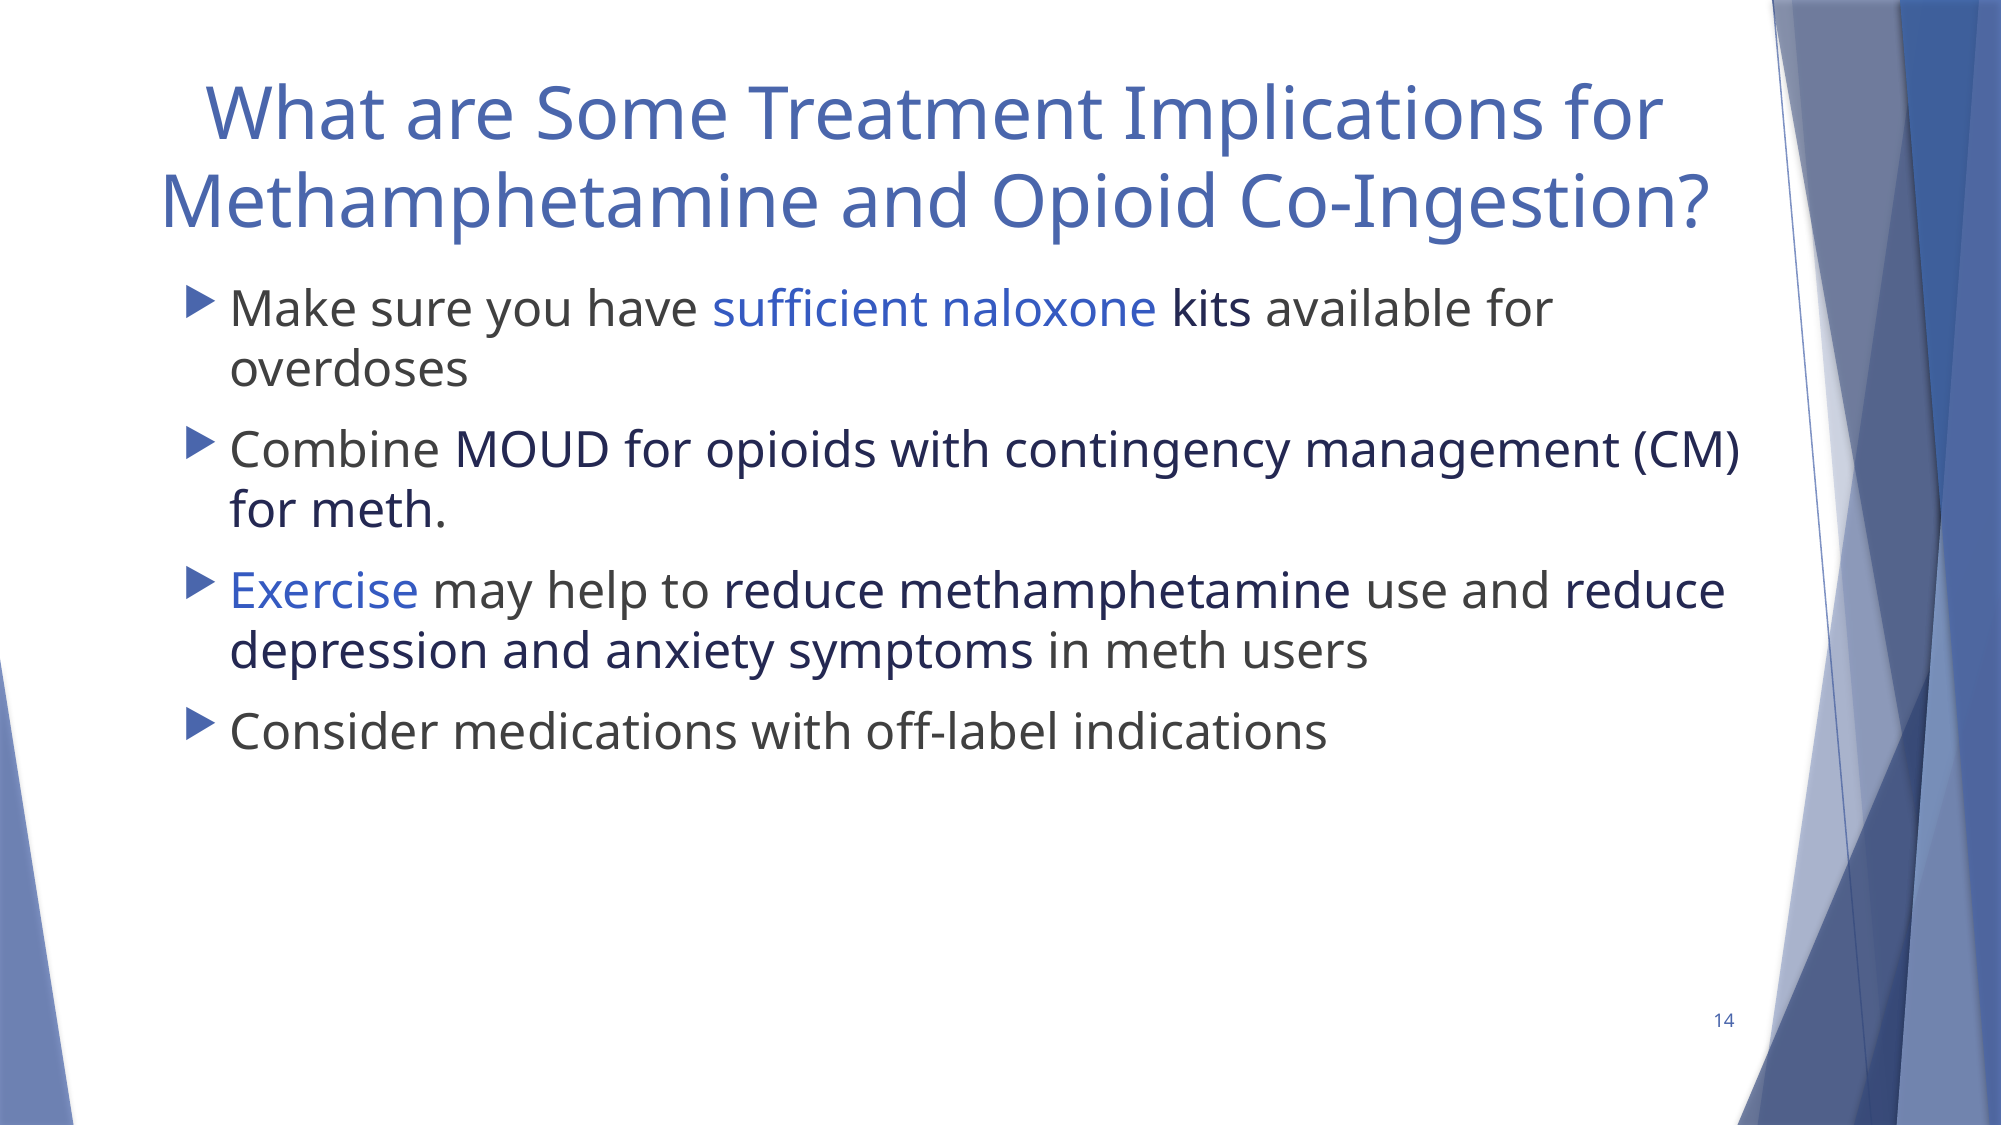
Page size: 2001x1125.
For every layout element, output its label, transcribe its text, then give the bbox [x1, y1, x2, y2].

slide_number 14 [1637, 991, 1750, 1051]
list Make sure you have sufficient naloxone kits available for overdoses Combine MOUD for opioids with contingency management (CM) for meth. Exercise may help to reduce methamphetamine use and reduce depression and anxiety symptoms in meth users Consider medications with off-label indications [92, 269, 1764, 1100]
title What are Some Treatment Implications for Methamphetamine and Opioid Co-Ingestion? [120, 58, 1750, 269]
